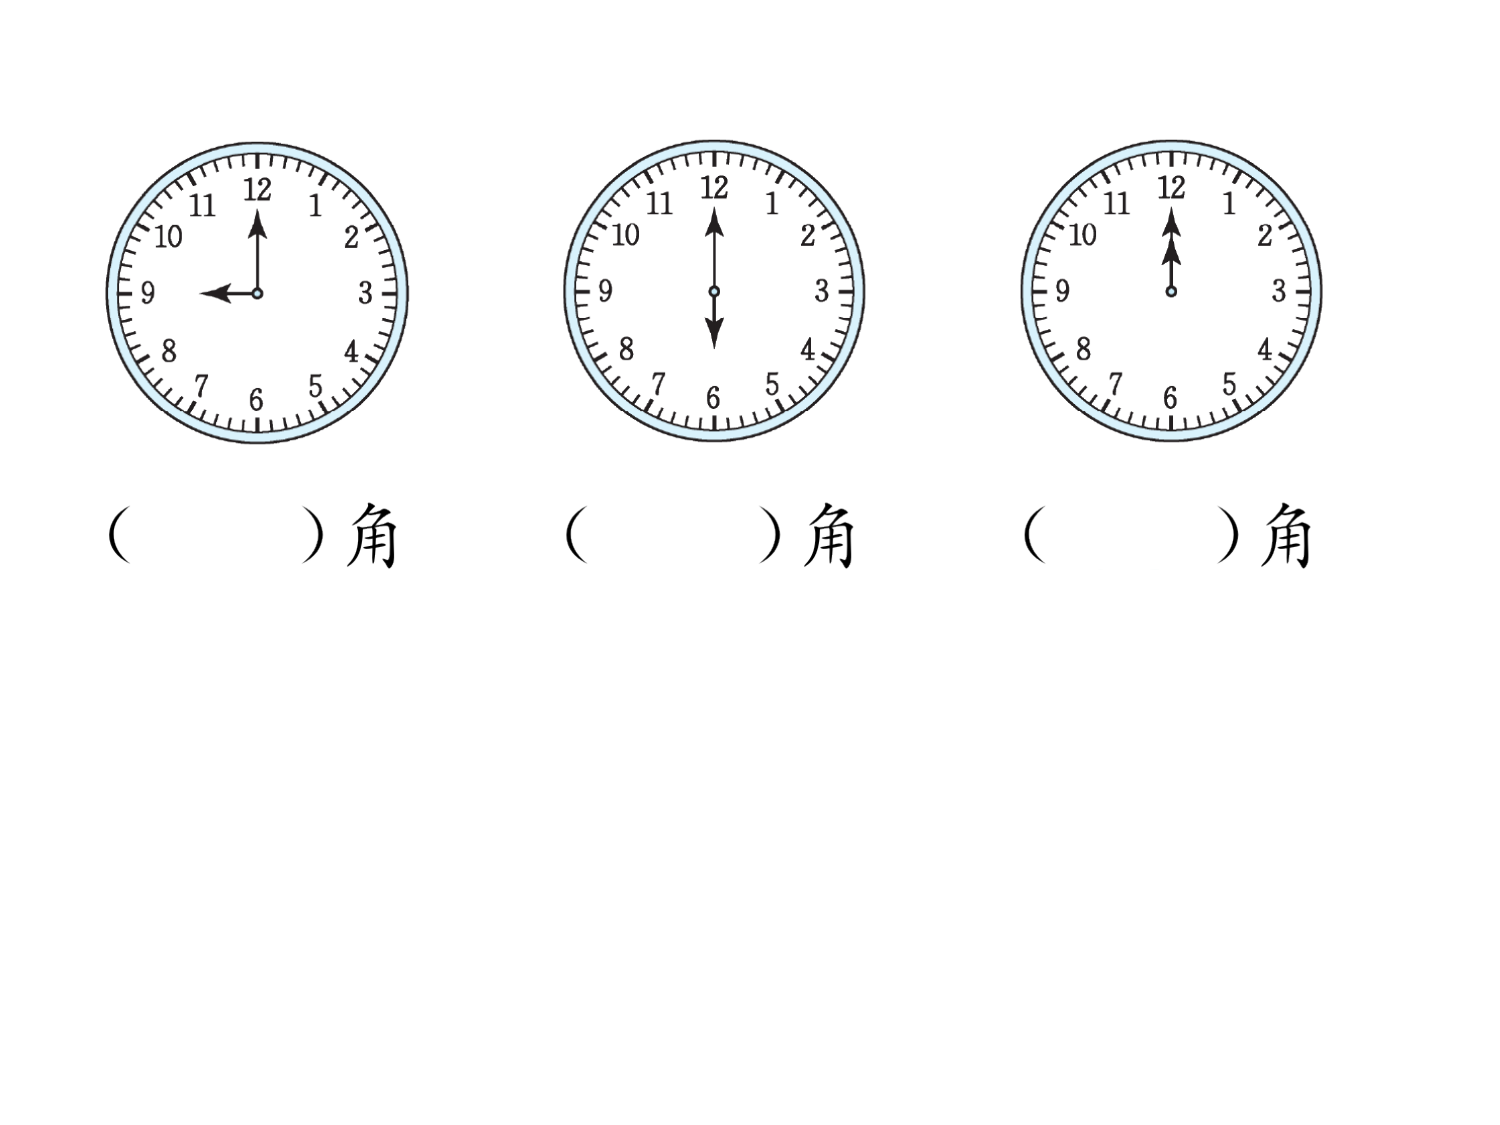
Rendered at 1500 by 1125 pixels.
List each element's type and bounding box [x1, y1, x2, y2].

picture [100, 101, 1500, 628]
